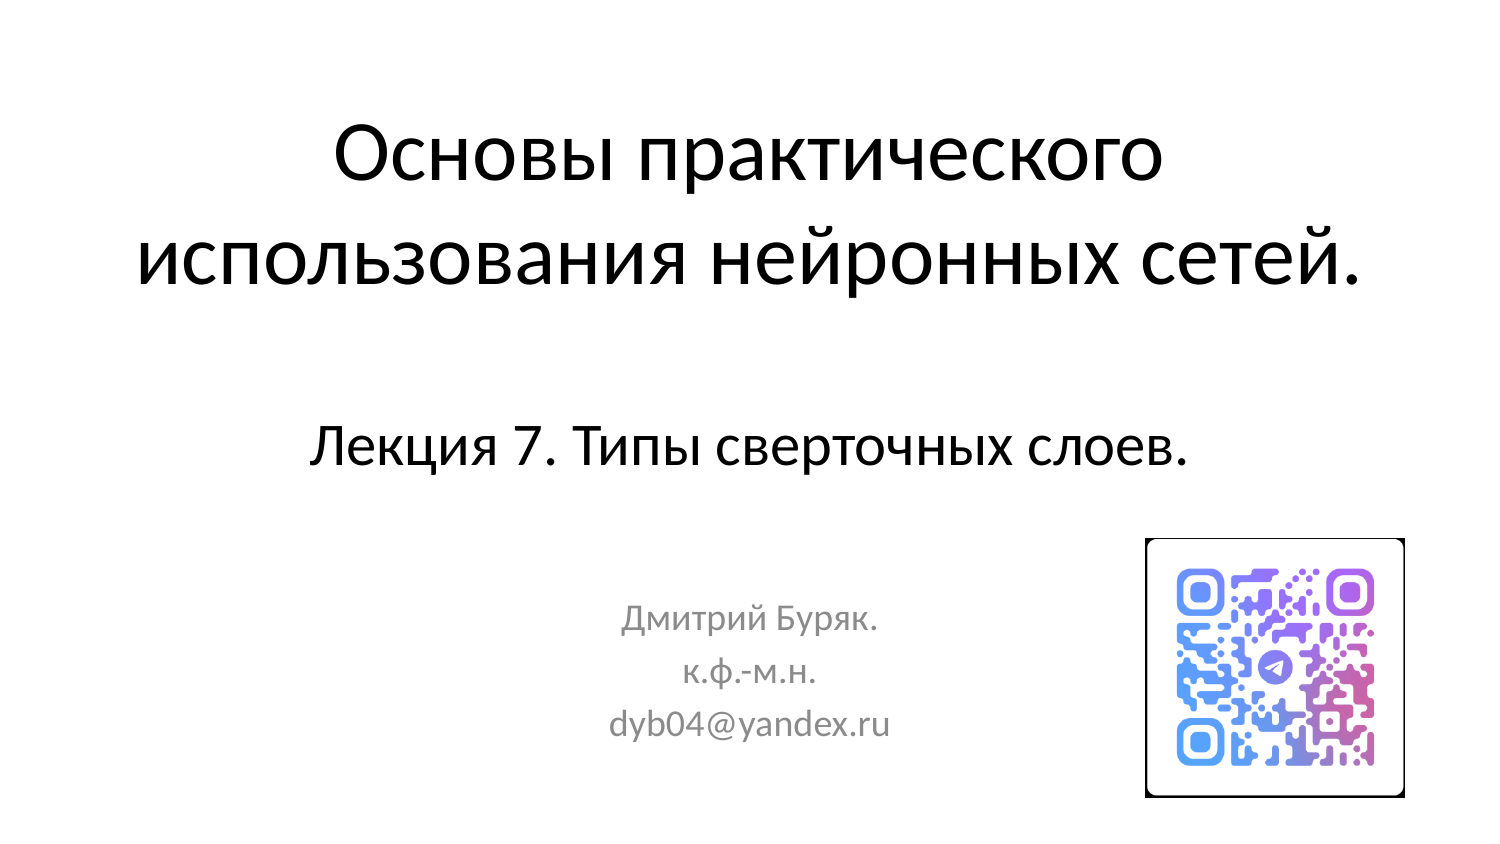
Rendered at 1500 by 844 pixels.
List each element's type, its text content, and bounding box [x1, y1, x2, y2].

title Основы практического использования нейронных сетей. Лекция 7. Типы сверточных слоев. [112, 79, 1388, 493]
subtitle Дмитрий Буряк. к.ф.-м.н. dyb04@yandex.ru [225, 584, 1140, 753]
picture [1145, 538, 1405, 799]
